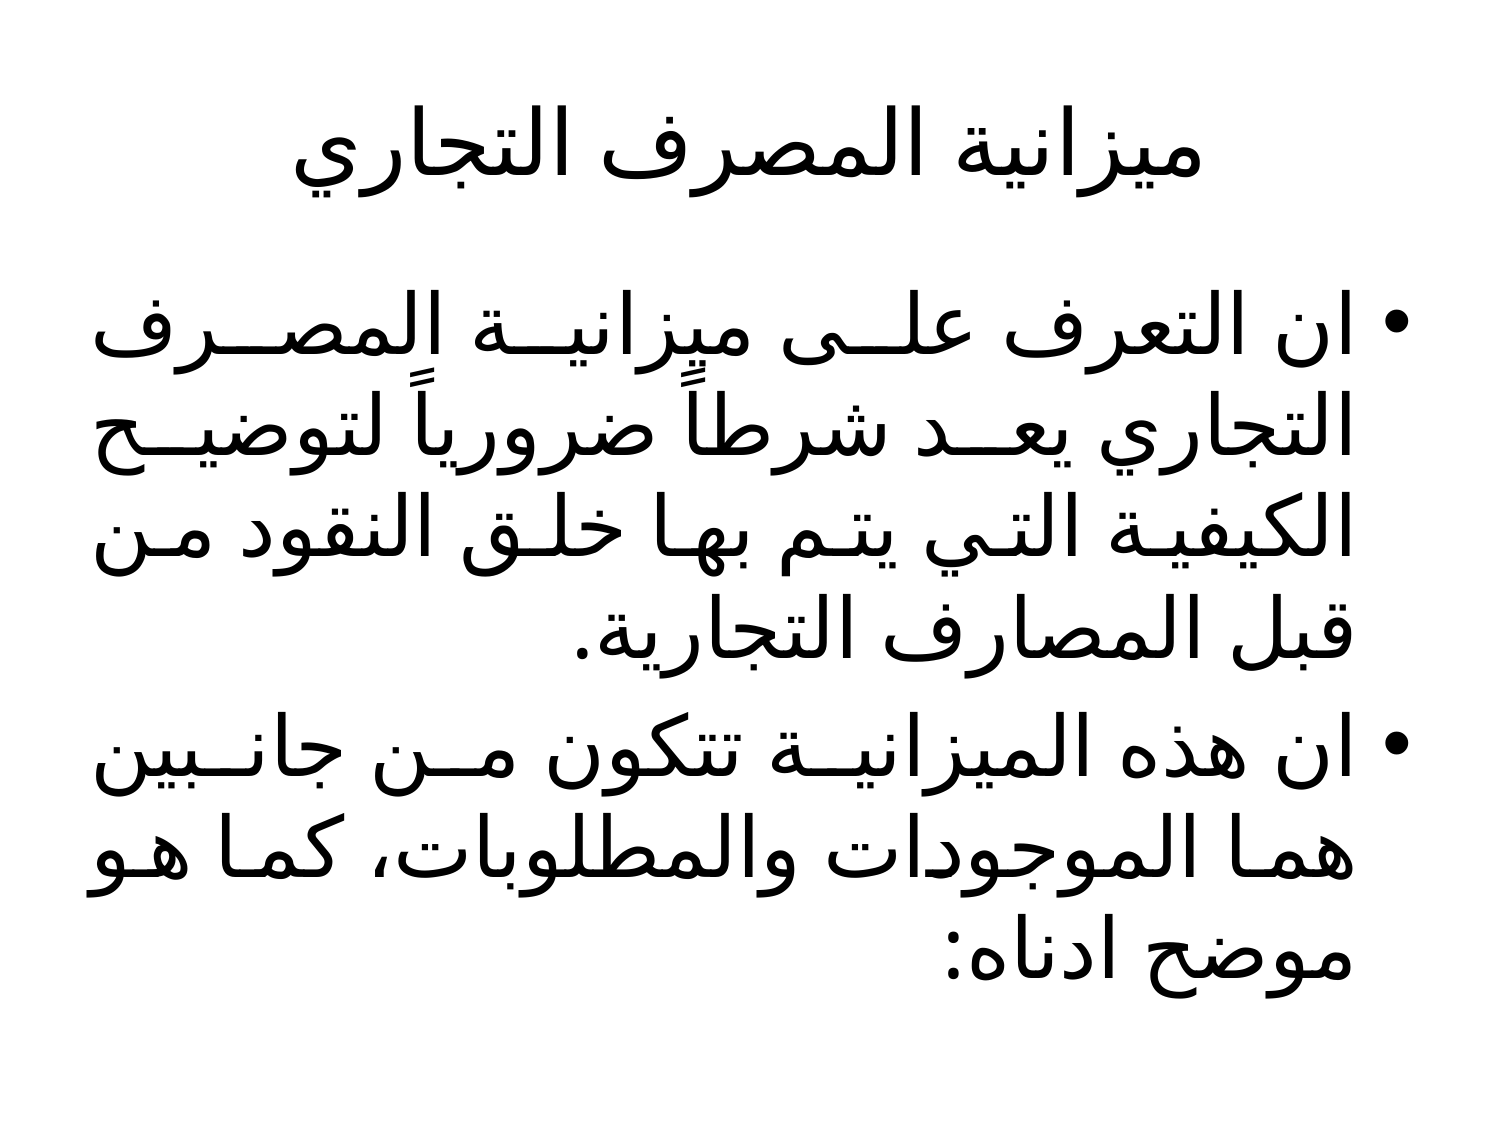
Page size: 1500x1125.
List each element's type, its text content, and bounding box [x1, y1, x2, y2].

list ان التعرف على ميزانية المصرف التجاري يعد شرطاً ضرورياً لتوضيح الكيفية التي يتم بها خلق النقود من قبل المصارف التجارية. ان هذه الميزانية تتكون من جانبين هما الموجودات والمطلوبات، كما هو موضح ادناه: [75, 262, 1425, 1005]
title ميزانية المصرف التجاري [75, 45, 1425, 233]
